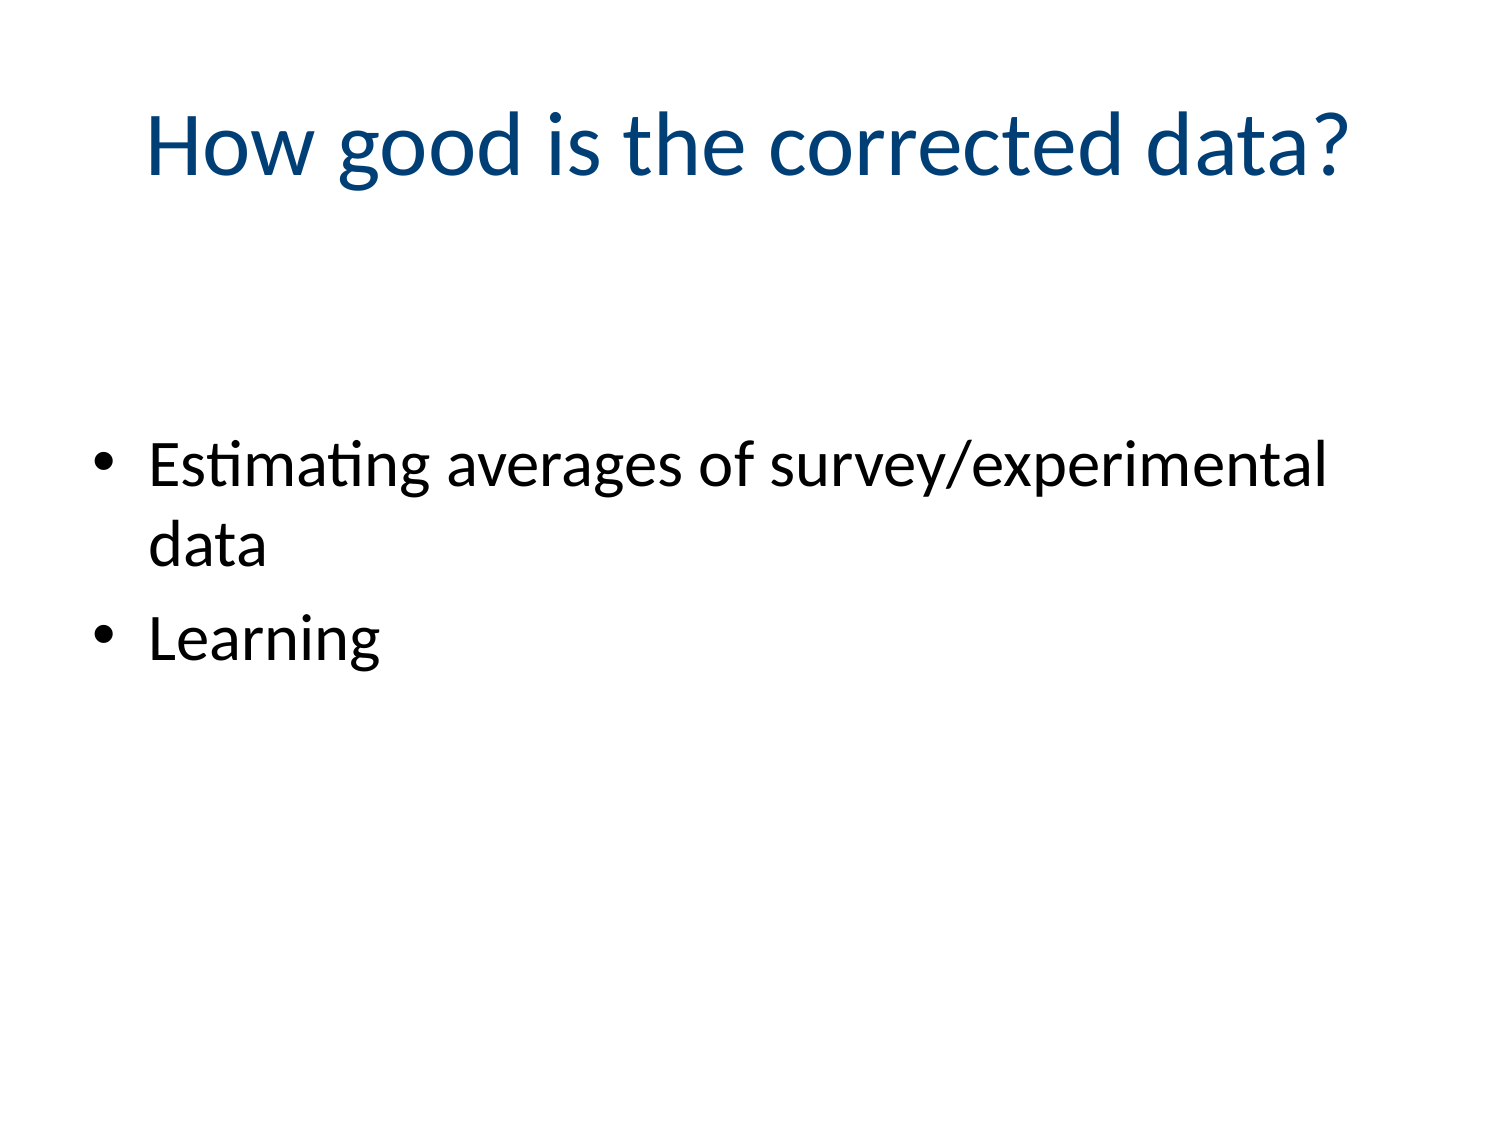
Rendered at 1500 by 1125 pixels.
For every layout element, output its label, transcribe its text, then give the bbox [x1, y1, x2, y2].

title How good is the corrected data? [75, 45, 1425, 233]
list Estimating averages of survey/experimental data Learning [77, 412, 1428, 1125]
